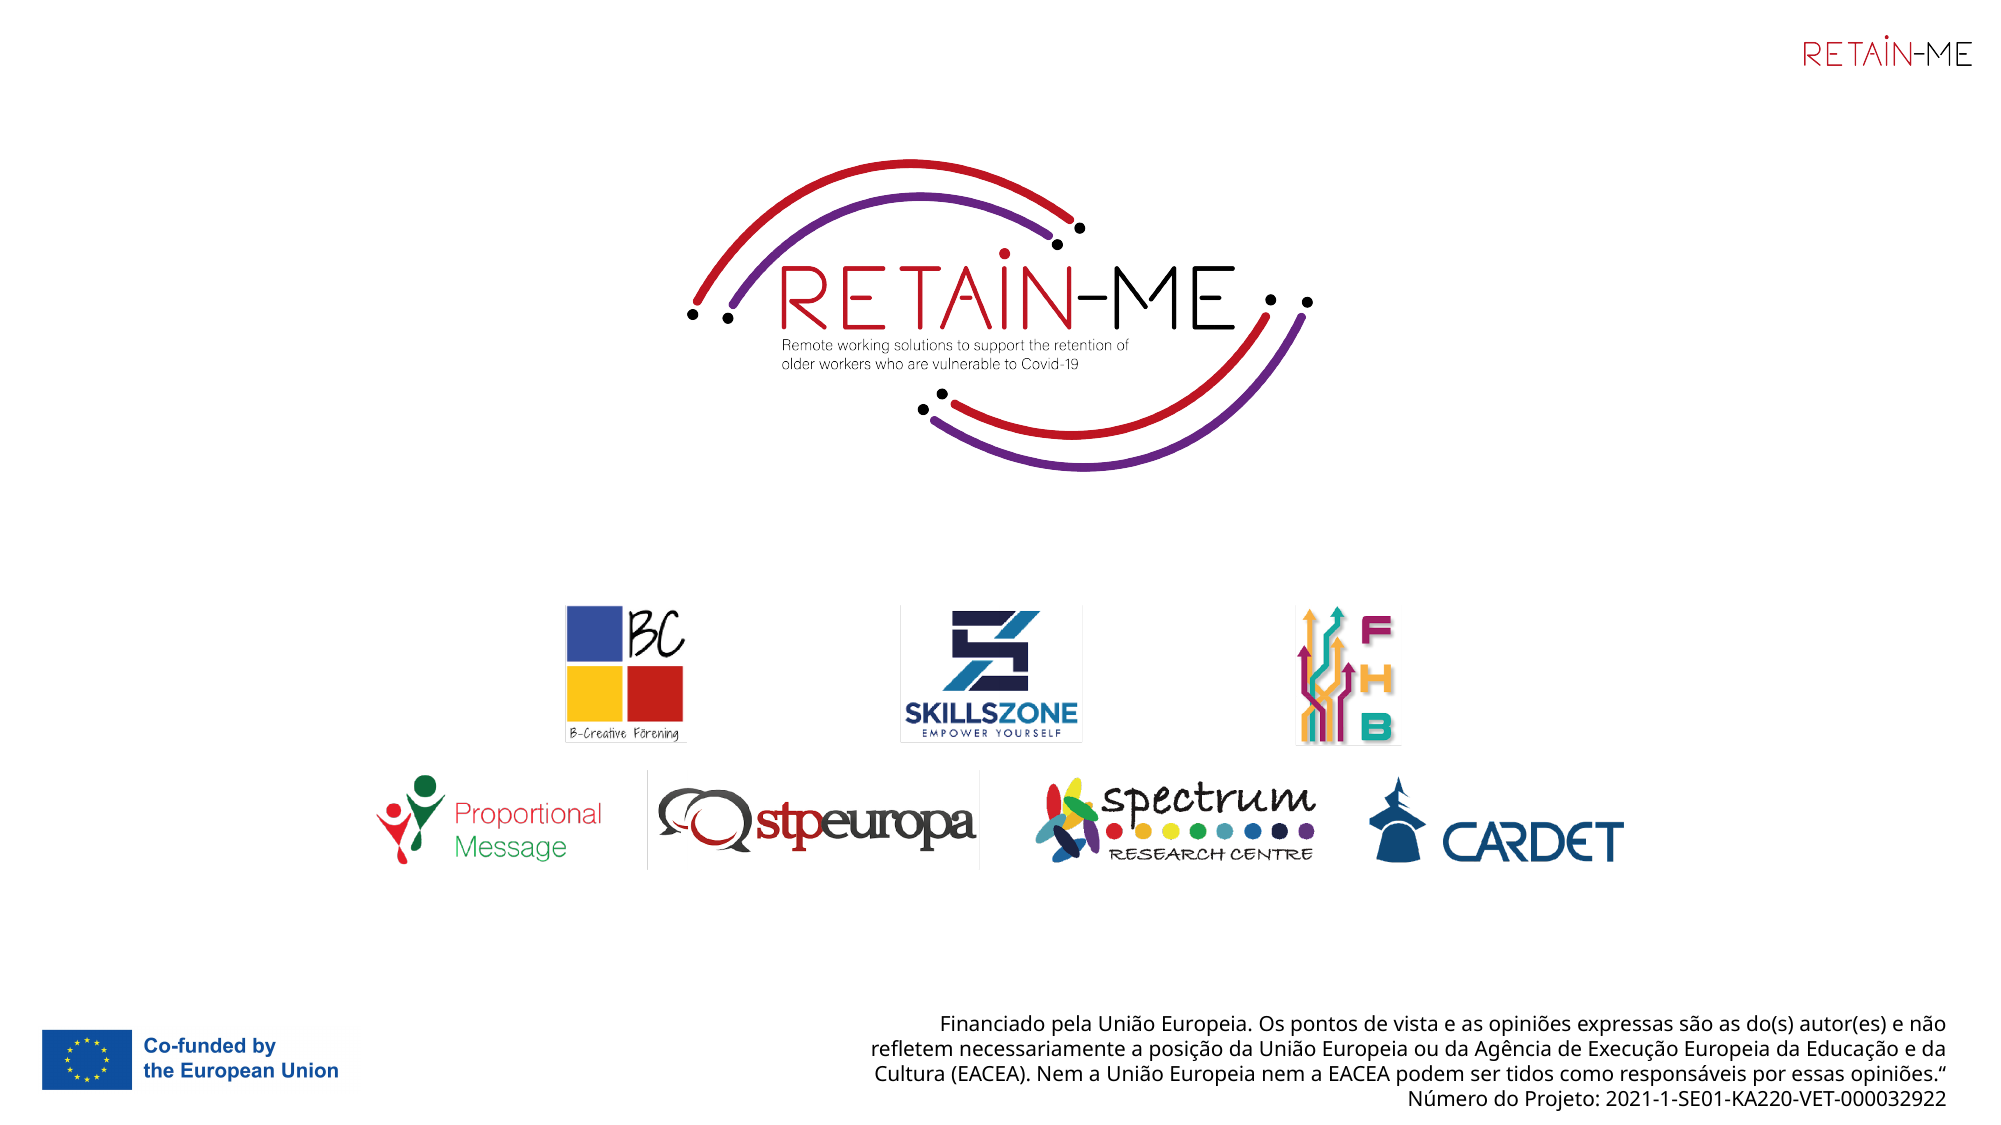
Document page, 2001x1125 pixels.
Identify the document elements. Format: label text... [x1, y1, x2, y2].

text_box Financiado pela União Europeia. Os pontos de vista e as opiniões expressas são as do(s) autor(es) e não refletem necessariamente a posição da União Europeia ou da Agência de Execução Europeia da Educação e da Cultura (EACEA). Nem a União Europeia nem a EACEA podem ser tidos como responsáveis por essas opiniões.“ Número do Projeto: 2021-1-SE01-KA220-VET-000032922 [850, 1003, 1962, 1119]
picture [38, 1025, 361, 1094]
text_box [1776, 22, 2000, 82]
text_box [1698, 9, 2000, 140]
picture [1804, 35, 1972, 67]
picture [687, 159, 1313, 472]
picture [376, 605, 1624, 870]
